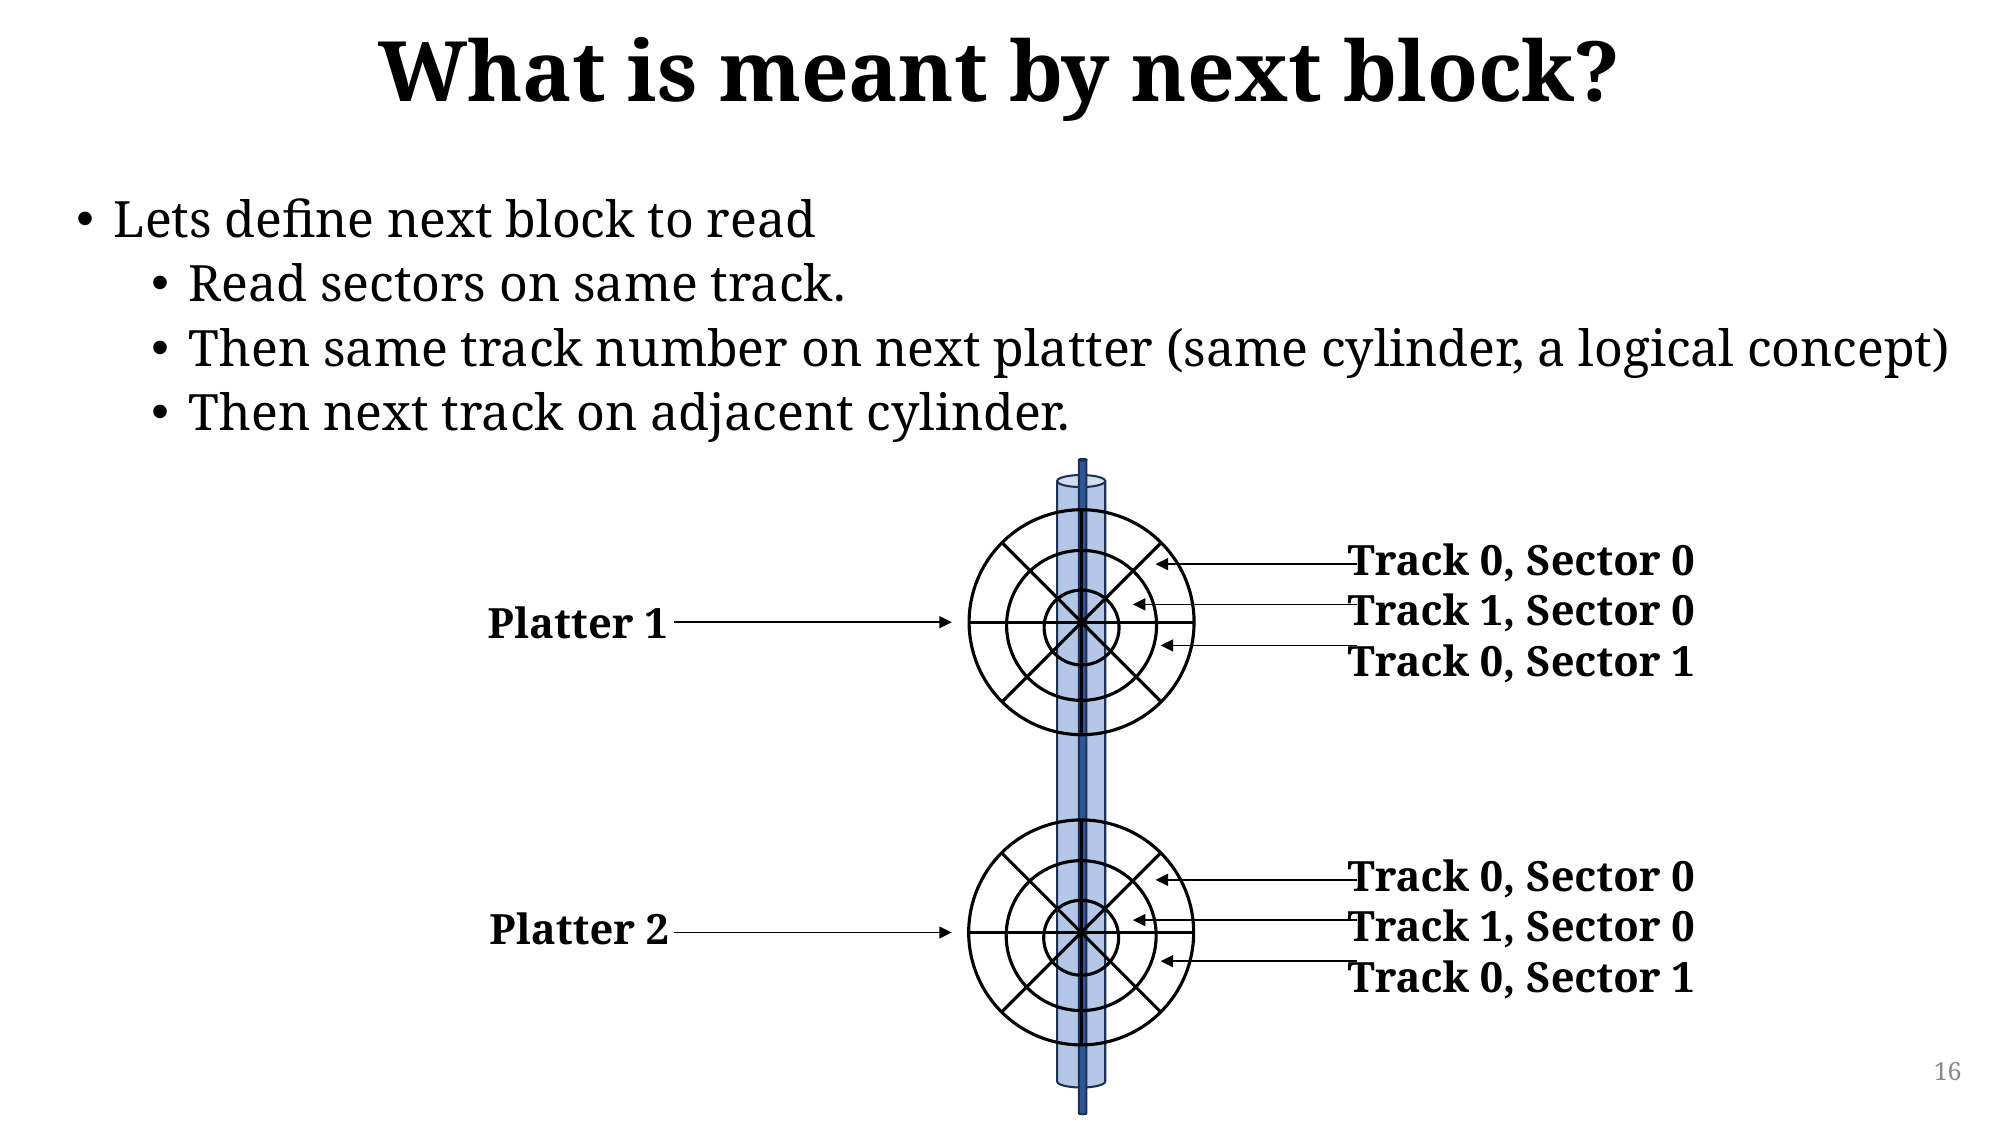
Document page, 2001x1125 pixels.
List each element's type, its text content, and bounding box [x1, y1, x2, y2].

text_box [1077, 1047, 1088, 1116]
text_box [1077, 457, 1088, 508]
title What is meant by next block? [137, 0, 1863, 149]
text_box [1077, 737, 1088, 818]
text_box Track 0, Sector 0 [1332, 842, 1710, 892]
text_box [1088, 735, 1107, 819]
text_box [968, 819, 1194, 1045]
slide_number 16 [1526, 1042, 1977, 1103]
text_box Track 0, Sector 1 [1332, 942, 1710, 1008]
text_box Platter 2 [474, 895, 685, 961]
text_box [1088, 1045, 1107, 1089]
text_box Platter 1 [472, 589, 683, 655]
text_box Track 1, Sector 0 [1332, 892, 1710, 942]
text_box Track 1, Sector 0 [1332, 576, 1710, 627]
list Lets define next block to read Read sectors on same track. Then same track number on next platter (same cylinder, a logical concept) Then next track on adjacent cylinder. [61, 186, 2000, 524]
text_box Track 0, Sector 1 [1332, 627, 1710, 692]
text_box [1056, 735, 1077, 819]
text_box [969, 509, 1195, 735]
text_box Track 0, Sector 0 [1332, 526, 1710, 576]
text_box [1056, 1045, 1077, 1089]
